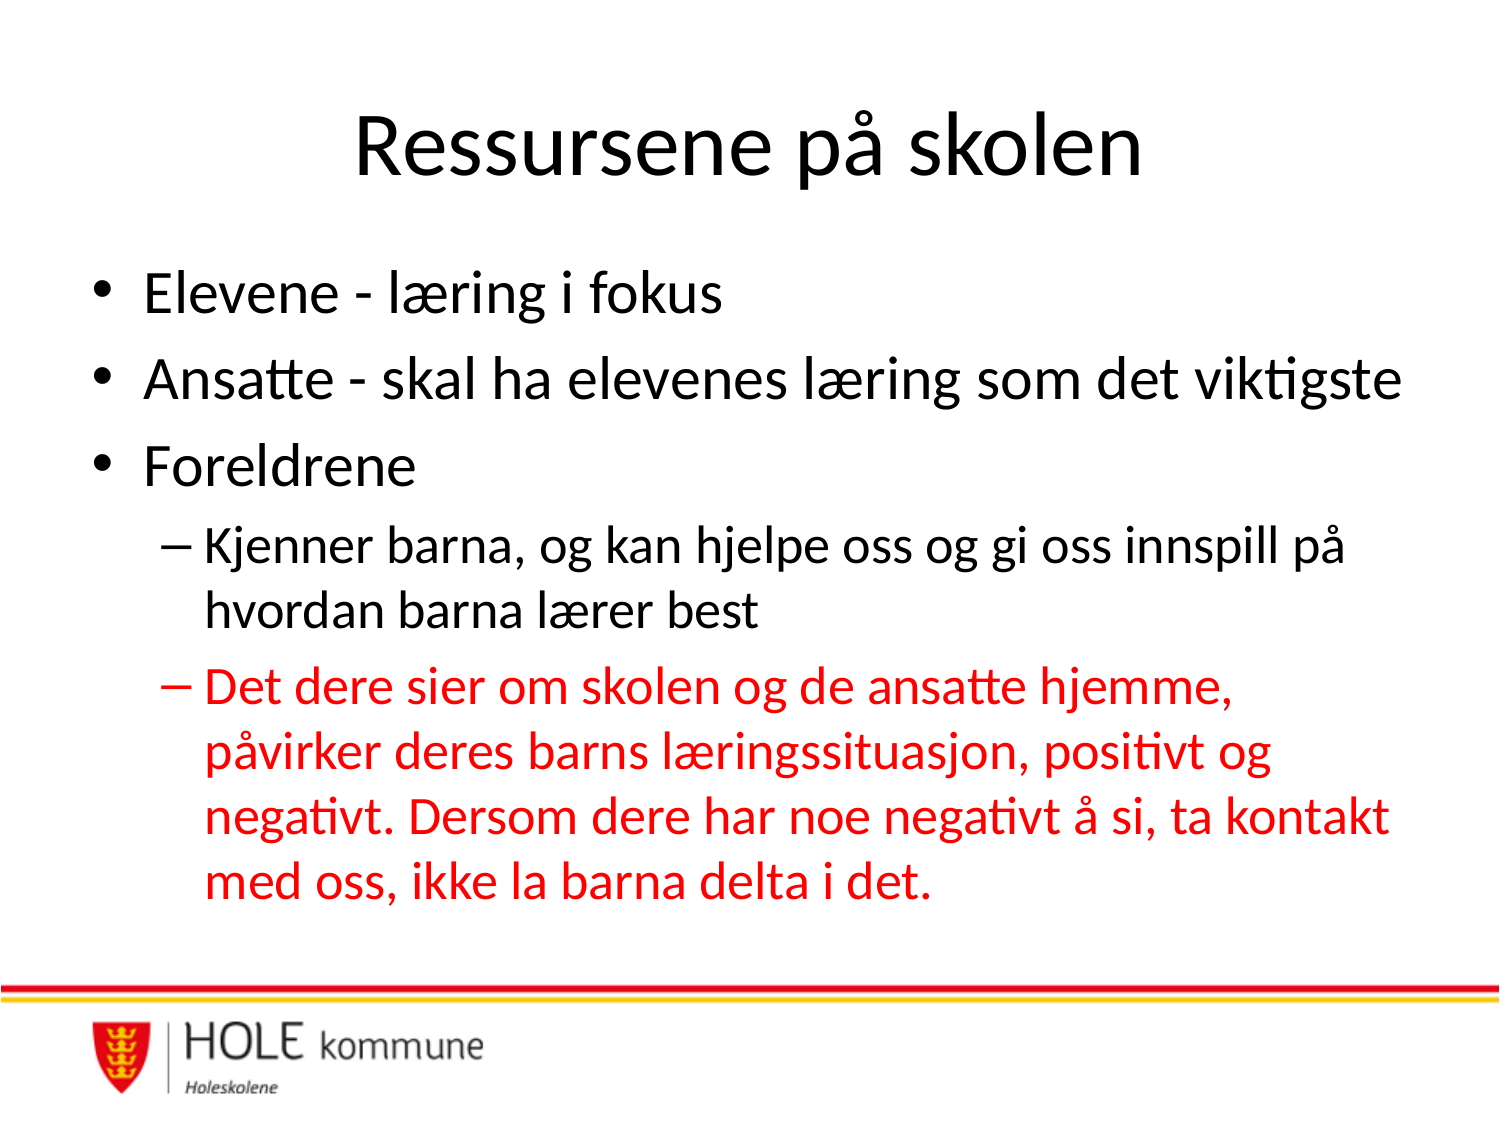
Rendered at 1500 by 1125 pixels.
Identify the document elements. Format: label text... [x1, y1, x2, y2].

list Elevene - læring i fokus Ansatte - skal ha elevenes læring som det viktigste Foreldrene Kjenner barna, og kan hjelpe oss og gi oss innspill på hvordan barna lærer best Det dere sier om skolen og de ansatte hjemme, påvirker deres barns læringssituasjon, positivt og negativt. Dersom dere har noe negativt å si, ta kontakt med oss, ikke la barna delta i det. [76, 243, 1427, 986]
picture [1, 0, 1499, 1125]
title Ressursene på skolen [75, 45, 1425, 233]
